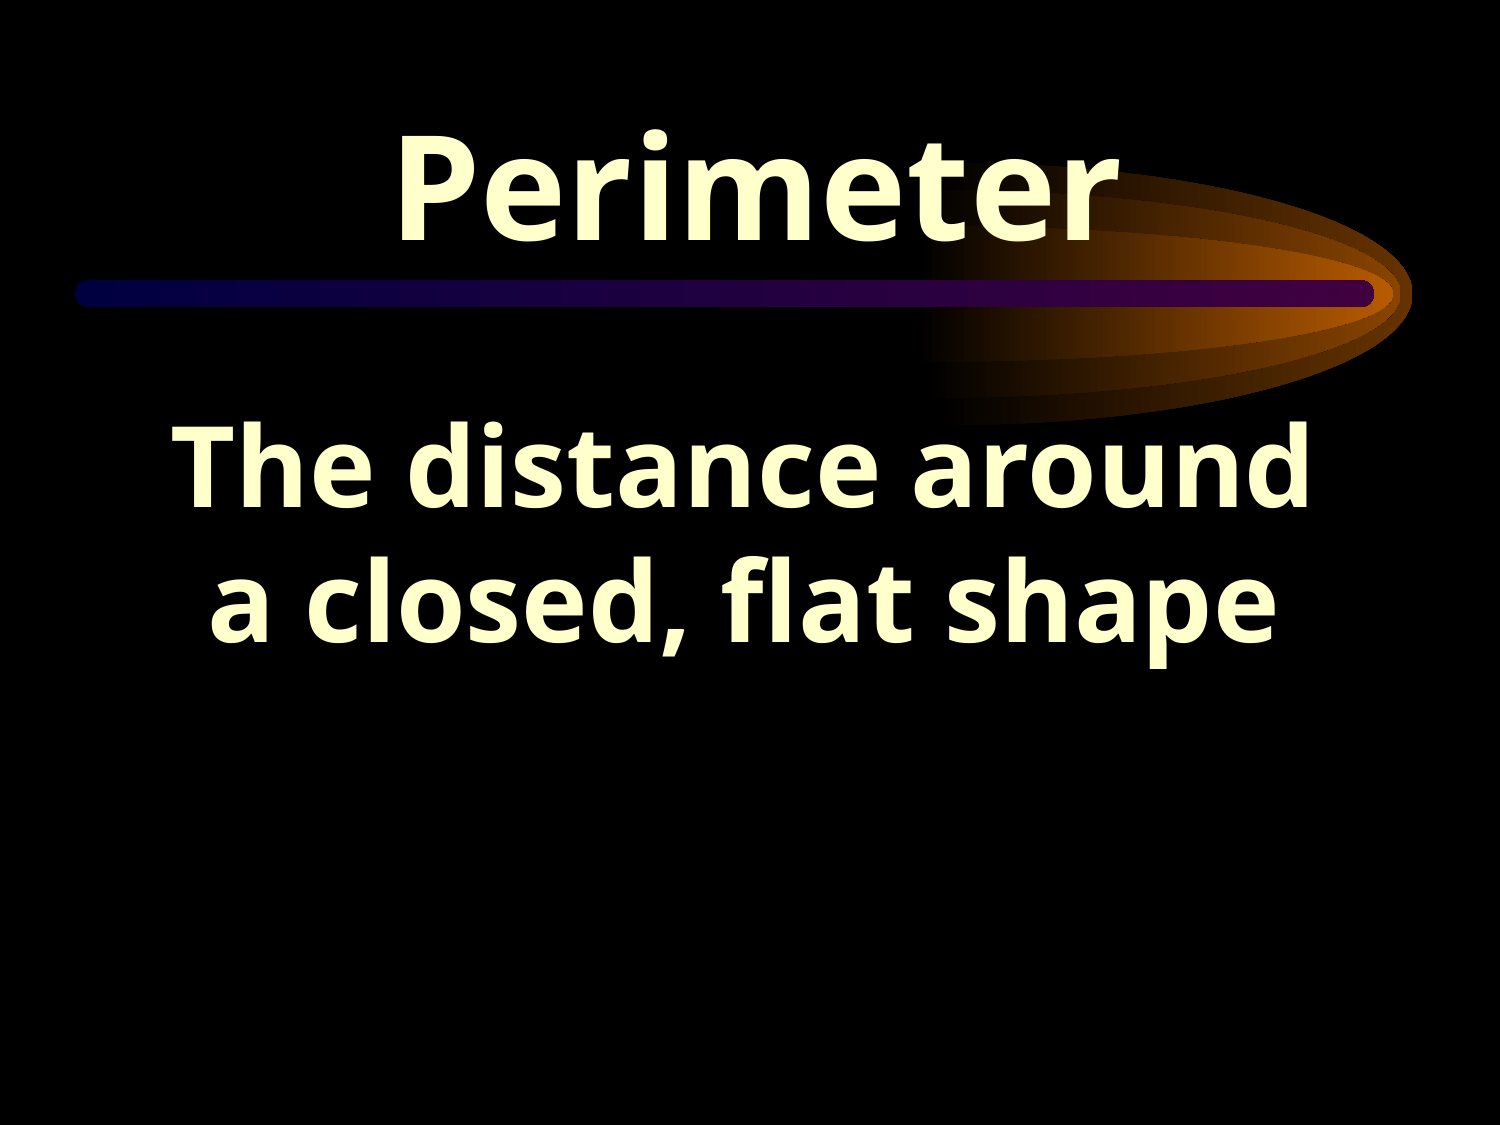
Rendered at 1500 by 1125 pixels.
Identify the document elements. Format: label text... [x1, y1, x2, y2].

text_box The distance around a closed, flat shape [125, 387, 1363, 673]
text_box Perimeter [274, 87, 1238, 278]
